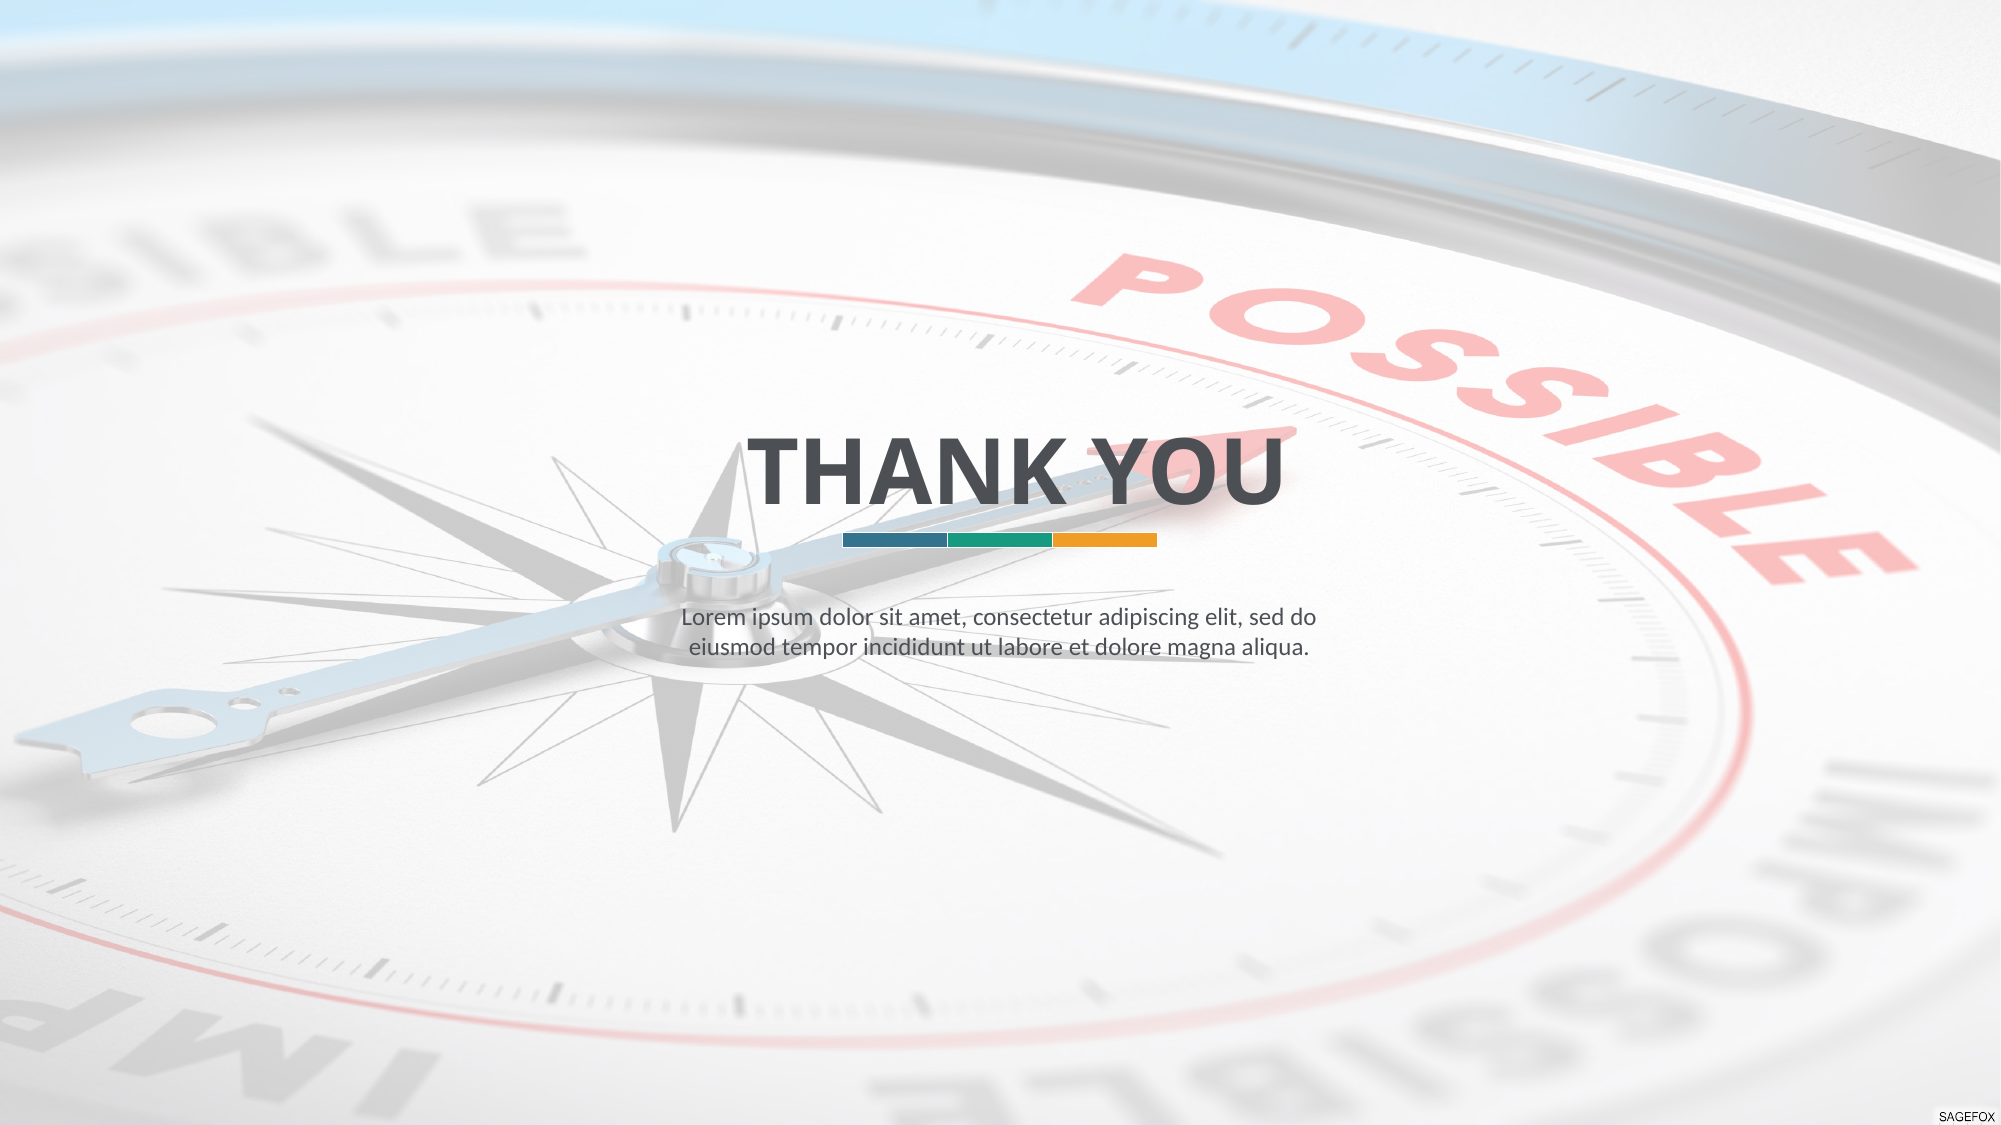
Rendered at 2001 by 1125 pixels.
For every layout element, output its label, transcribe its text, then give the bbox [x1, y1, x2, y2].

picture [1936, 1111, 1997, 1125]
text_box THANK YOU [565, 405, 1470, 531]
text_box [842, 532, 1158, 548]
text_box Lorem ipsum dolor sit amet, consectetur adipiscing elit, sed do eiusmod tempor incididunt ut labore et dolore magna aliqua. [660, 593, 1340, 668]
